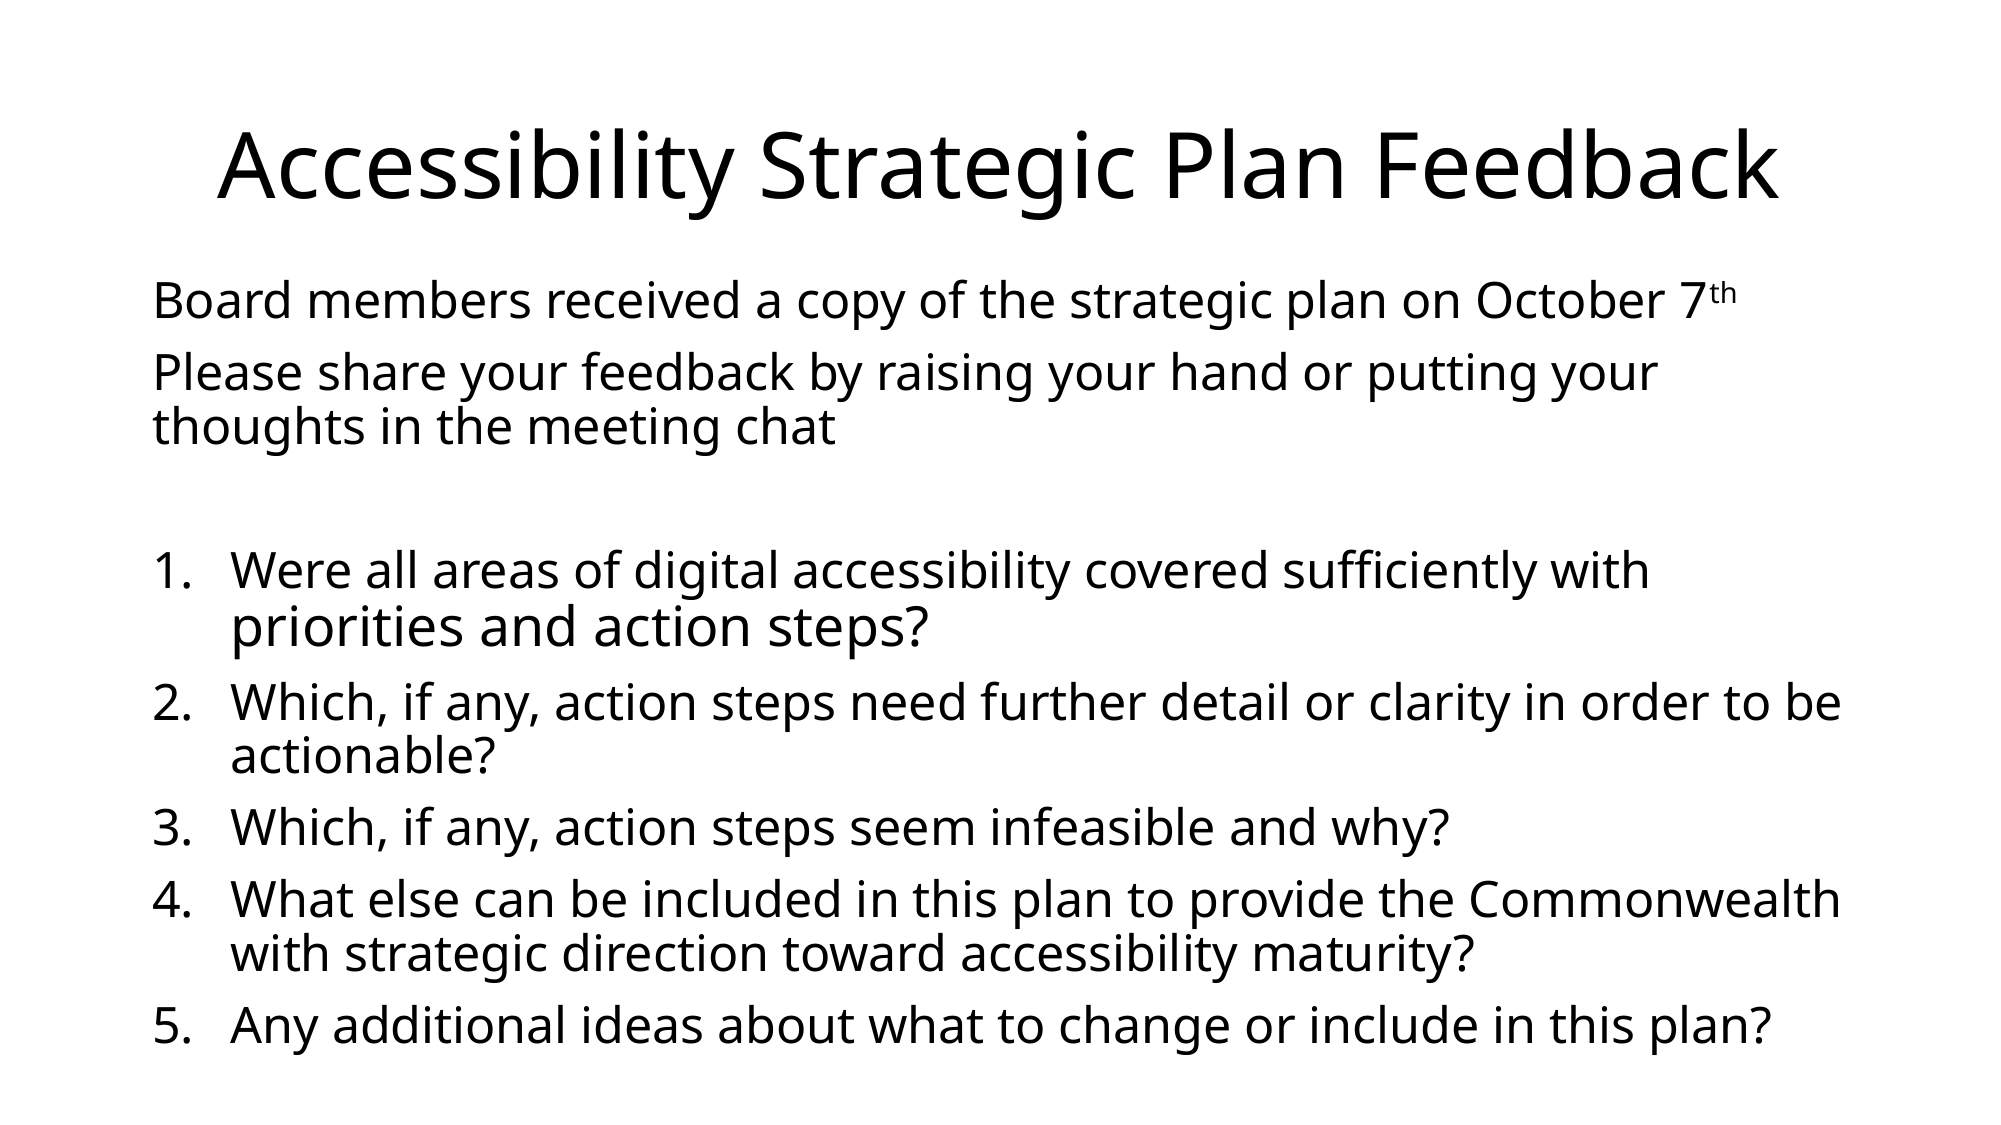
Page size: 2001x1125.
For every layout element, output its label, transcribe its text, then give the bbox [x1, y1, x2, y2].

list Board members received a copy of the strategic plan on October 7th Please share your feedback by raising your hand or putting your thoughts in the meeting chat Were all areas of digital accessibility covered sufficiently with priorities and action steps? Which, if any, action steps need further detail or clarity in order to be actionable? Which, if any, action steps seem infeasible and why? What else can be included in this plan to provide the Commonwealth with strategic direction toward accessibility maturity? Any additional ideas about what to change or include in this plan? [137, 267, 1863, 1094]
title Accessibility Strategic Plan Feedback [137, 59, 1863, 267]
